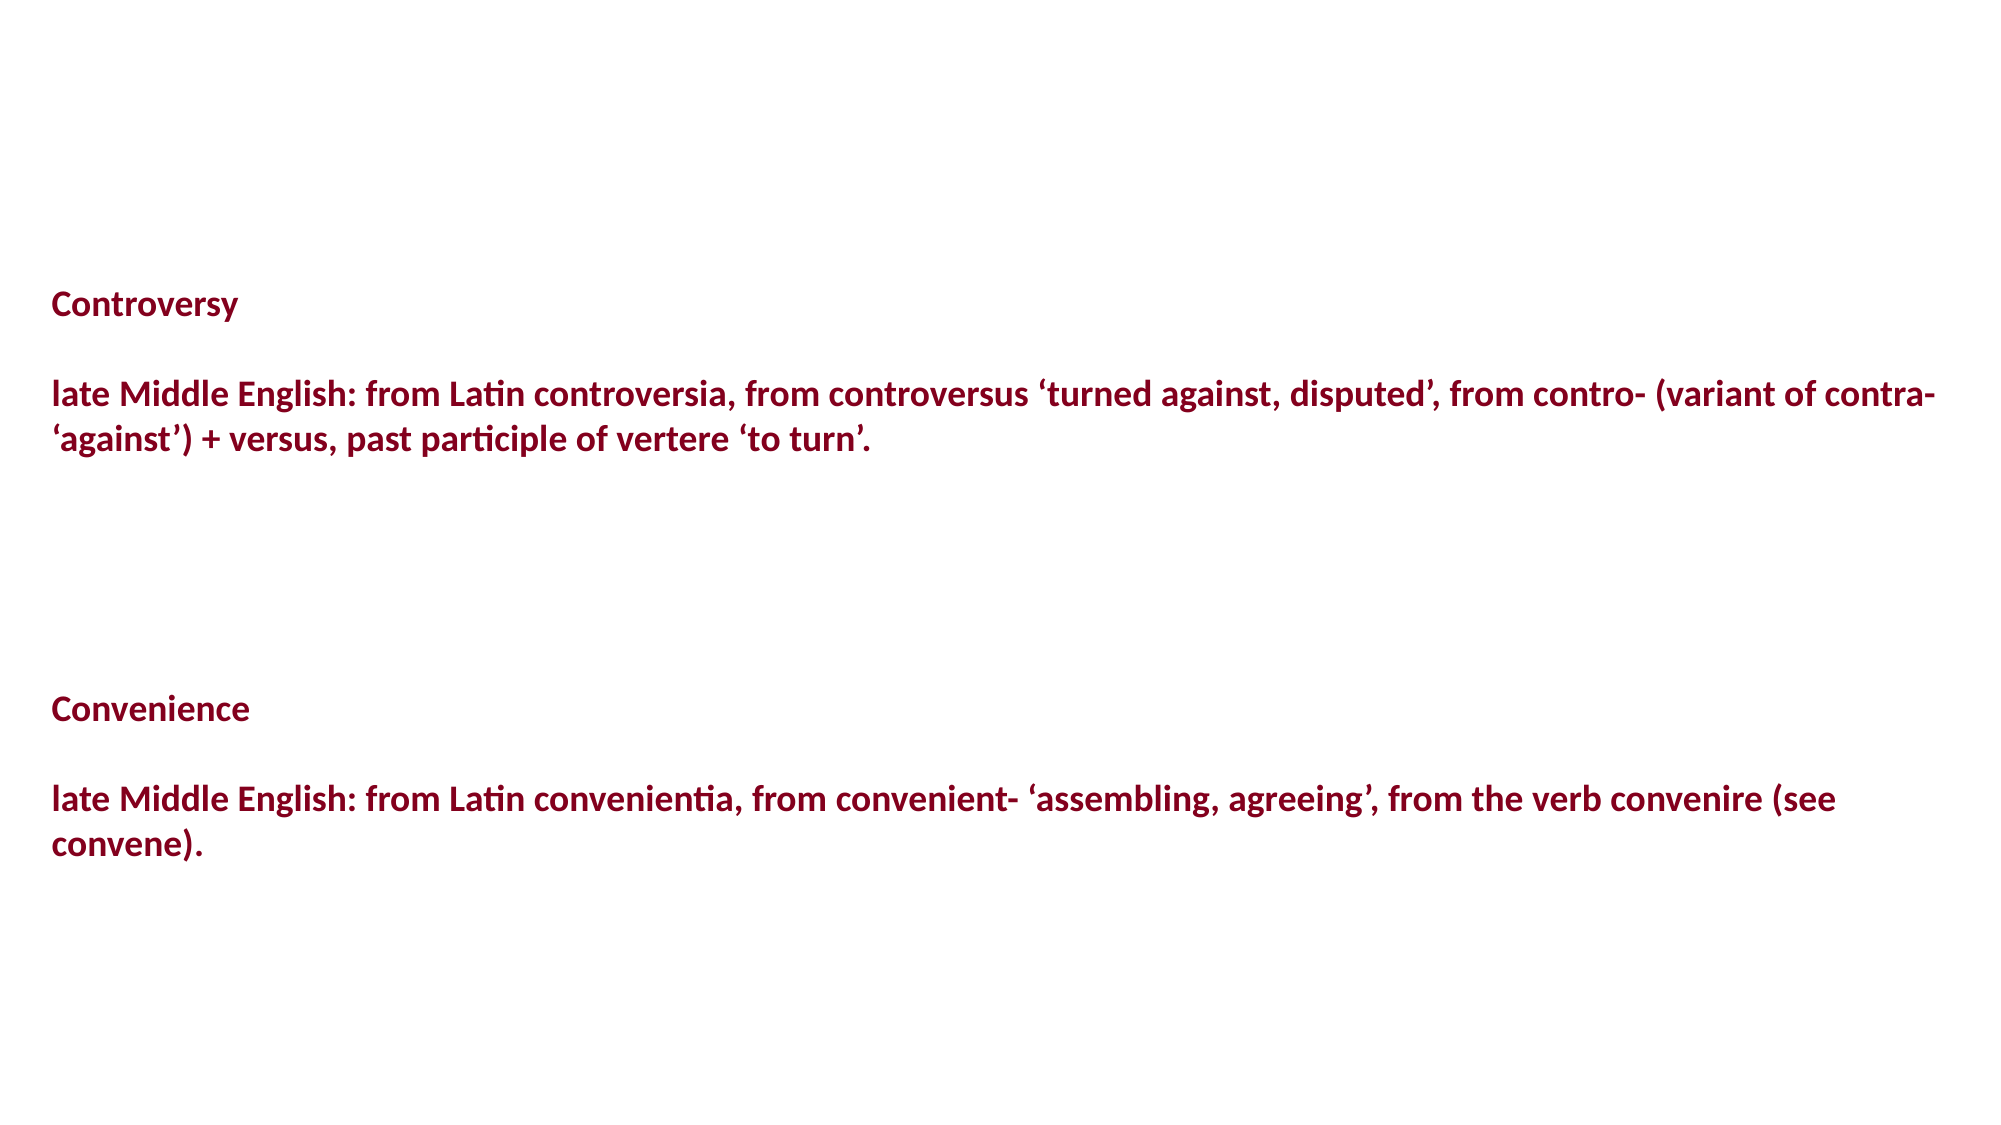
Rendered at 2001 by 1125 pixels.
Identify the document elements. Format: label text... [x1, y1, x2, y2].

text_box Controversy late Middle English: from Latin controversia, from controversus ‘turned against, disputed’, from contro- (variant of contra- ‘against’) + versus, past participle of vertere ‘to turn’. Convenience late Middle English: from Latin convenientia, from convenient- ‘assembling, agreeing’, from the verb convenire (see convene). [36, 271, 1963, 917]
